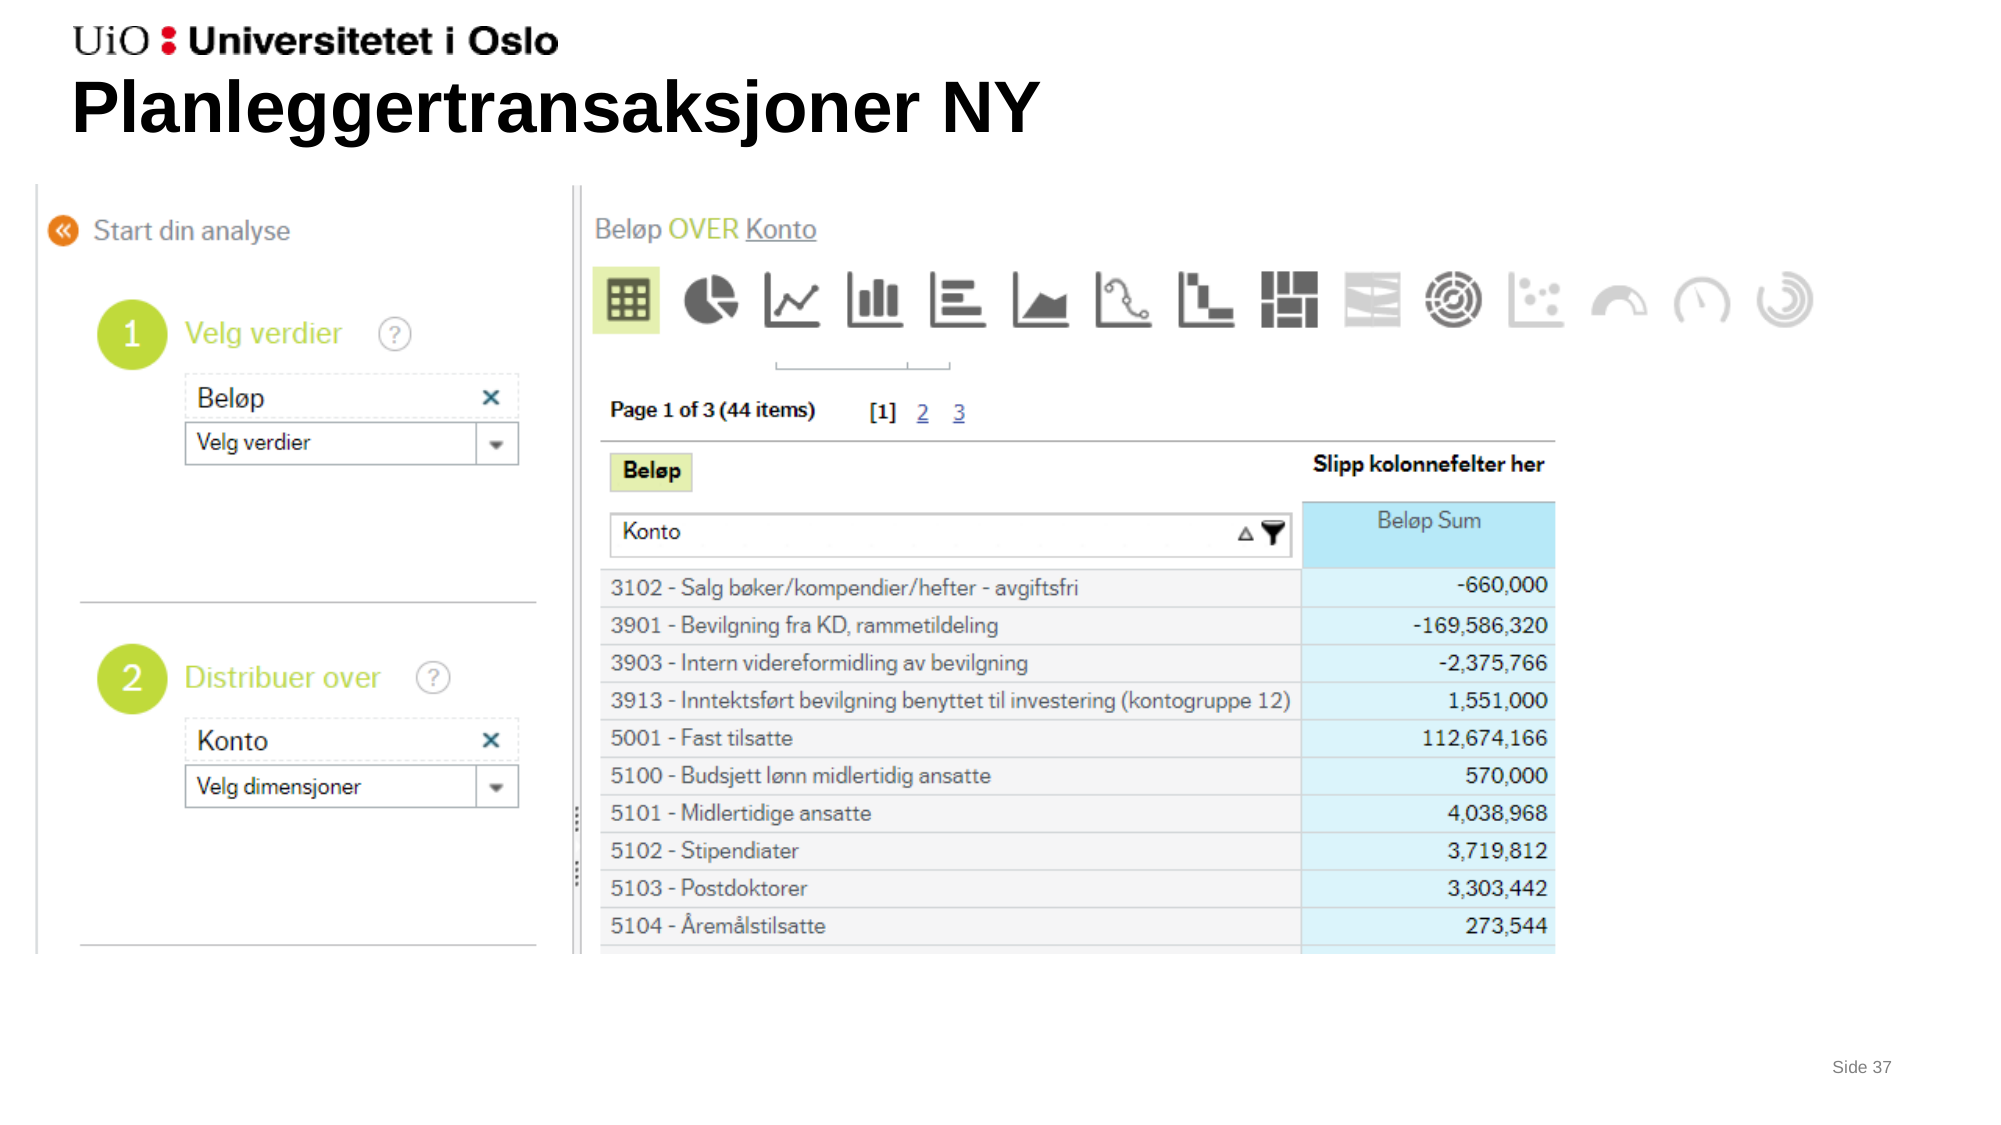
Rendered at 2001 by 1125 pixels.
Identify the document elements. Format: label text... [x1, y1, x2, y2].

title Planleggertransaksjoner NY [59, 59, 1941, 148]
slide_number Side 37 [1753, 1049, 1905, 1125]
picture [73, 26, 558, 55]
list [34, 184, 1916, 954]
